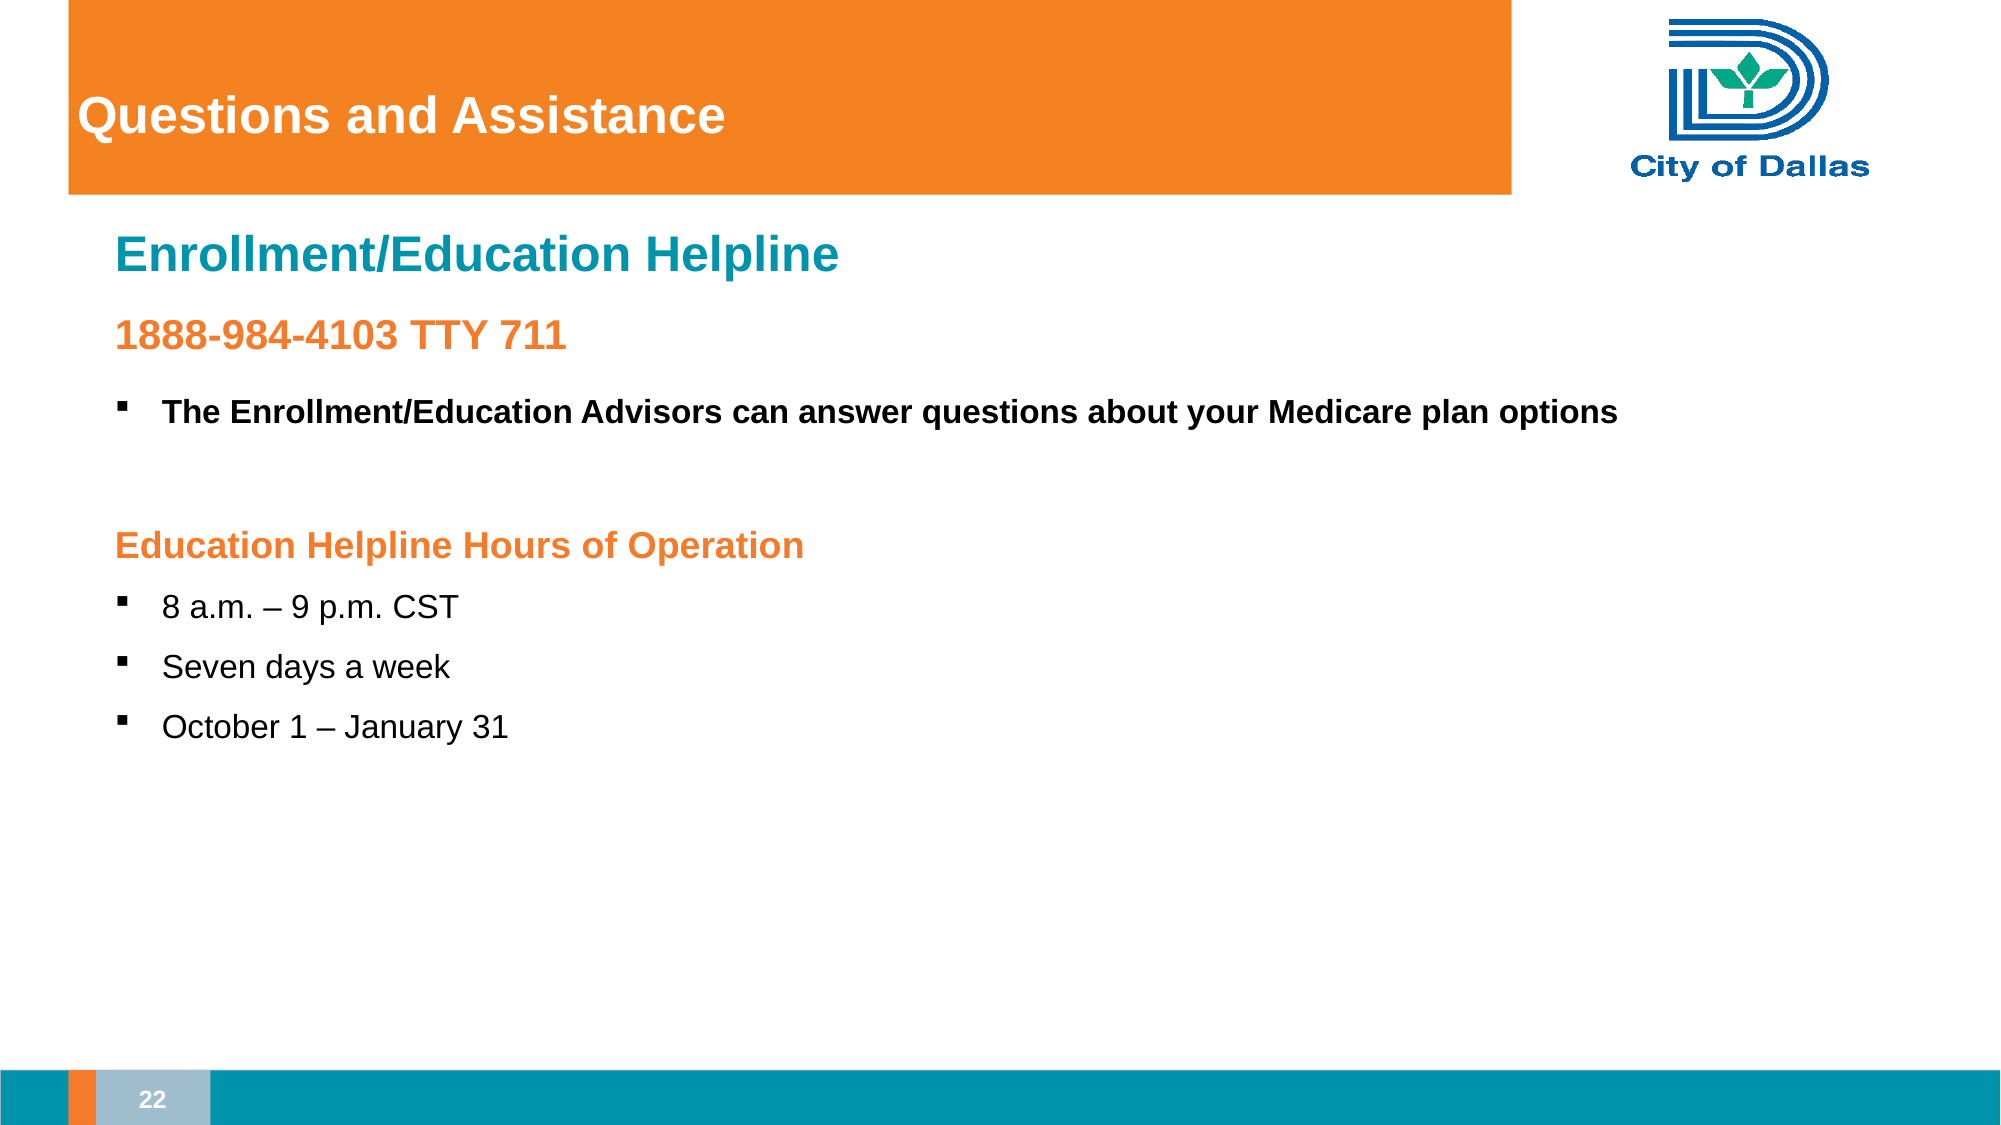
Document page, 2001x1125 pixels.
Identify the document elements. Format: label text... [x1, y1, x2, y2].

slide_number 22 [94, 1072, 212, 1125]
picture [0, 0, 2001, 1125]
title Questions and Assistance [62, 16, 1463, 209]
list Enrollment/Education Helpline 1888-984-4103 TTY 711 The Enrollment/Education Advisors can answer questions about your Medicare plan options Education Helpline Hours of Operation 8 a.m. – 9 p.m. CST Seven days a week October 1 – January 31 [99, 220, 1900, 1013]
